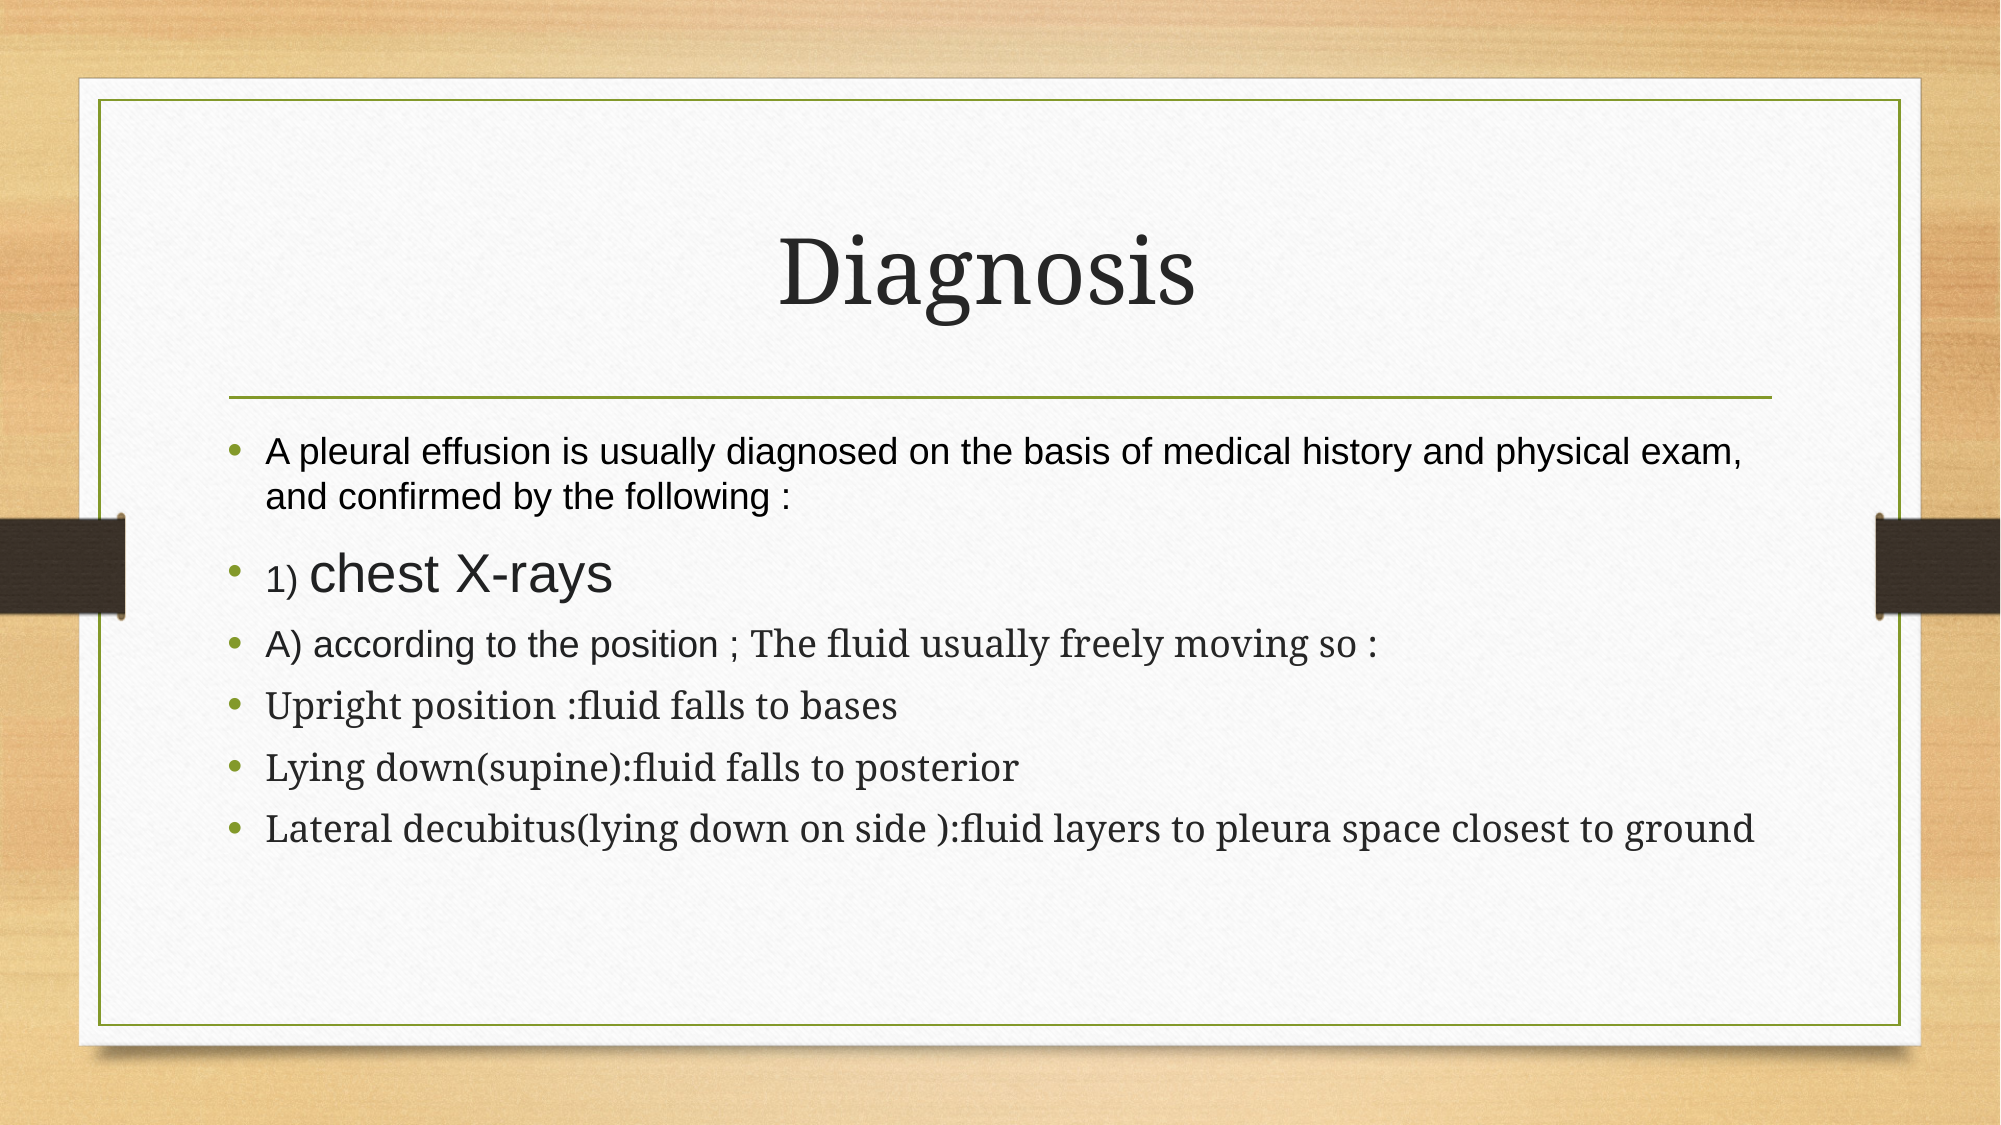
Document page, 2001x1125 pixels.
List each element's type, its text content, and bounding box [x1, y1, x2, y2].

picture [0, 0, 2001, 1125]
list A pleural effusion is usually diagnosed on the basis of medical history and physical exam, and confirmed by the following : 1) chest X-rays A) according to the position ; The fluid usually freely moving so : Upright position :fluid falls to bases Lying down(supine):fluid falls to posterior Lateral decubitus(lying down on side ):fluid layers to pleura space closest to ground [212, 419, 1788, 964]
title Diagnosis [212, 161, 1788, 375]
